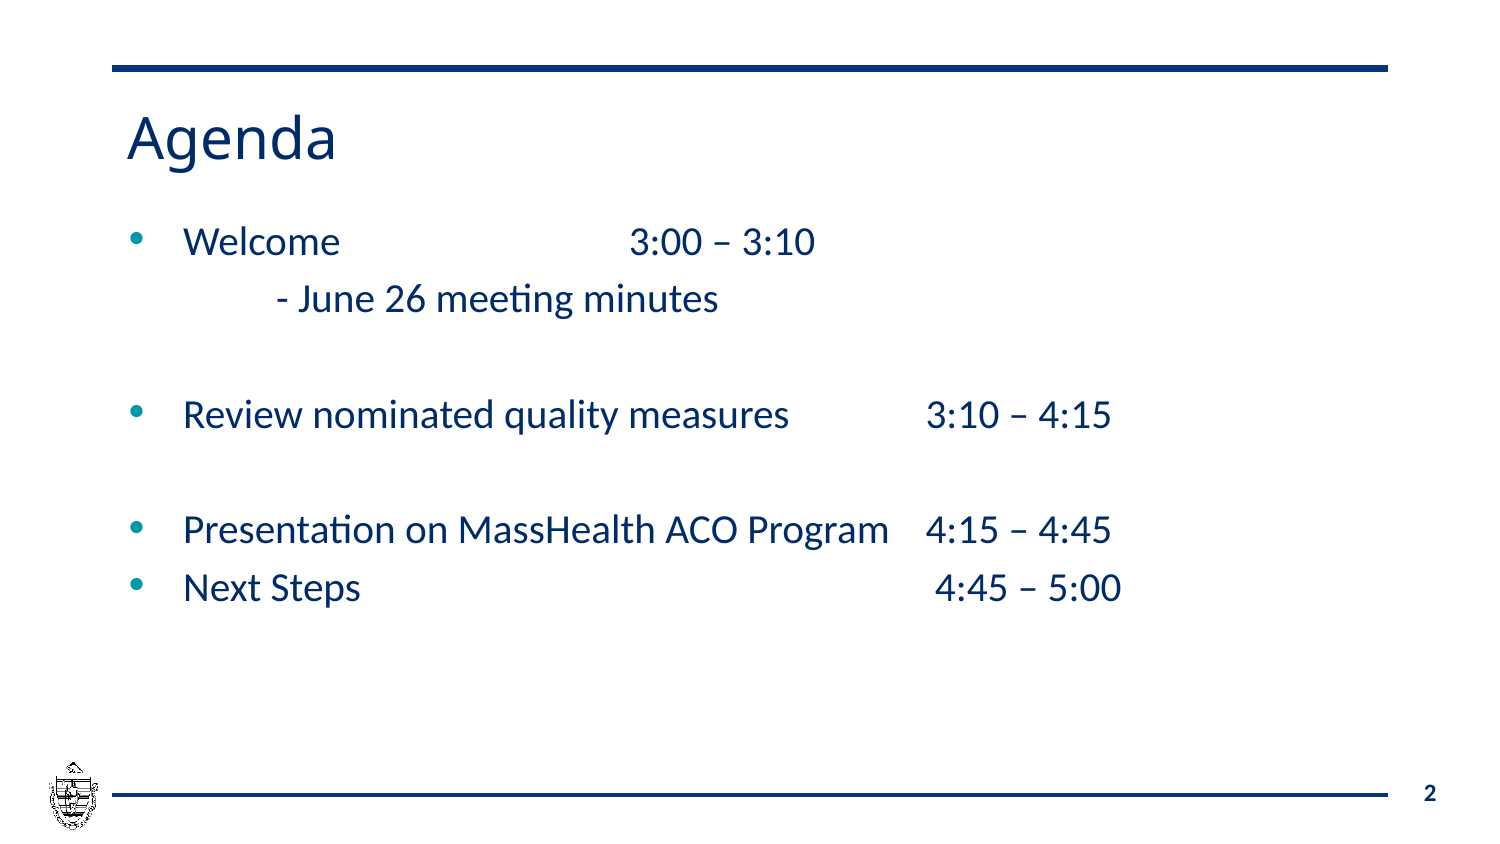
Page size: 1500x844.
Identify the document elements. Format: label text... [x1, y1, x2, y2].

picture [47, 759, 100, 830]
list Welcome 3:00 – 3:10 - June 26 meeting minutes Review nominated quality measures 3:10 – 4:15 Presentation on MassHealth ACO Program 4:15 – 4:45 Next Steps 4:45 – 5:00 [112, 206, 1388, 713]
picture [112, 65, 1388, 72]
title Agenda [112, 75, 1388, 197]
picture [112, 793, 1388, 797]
